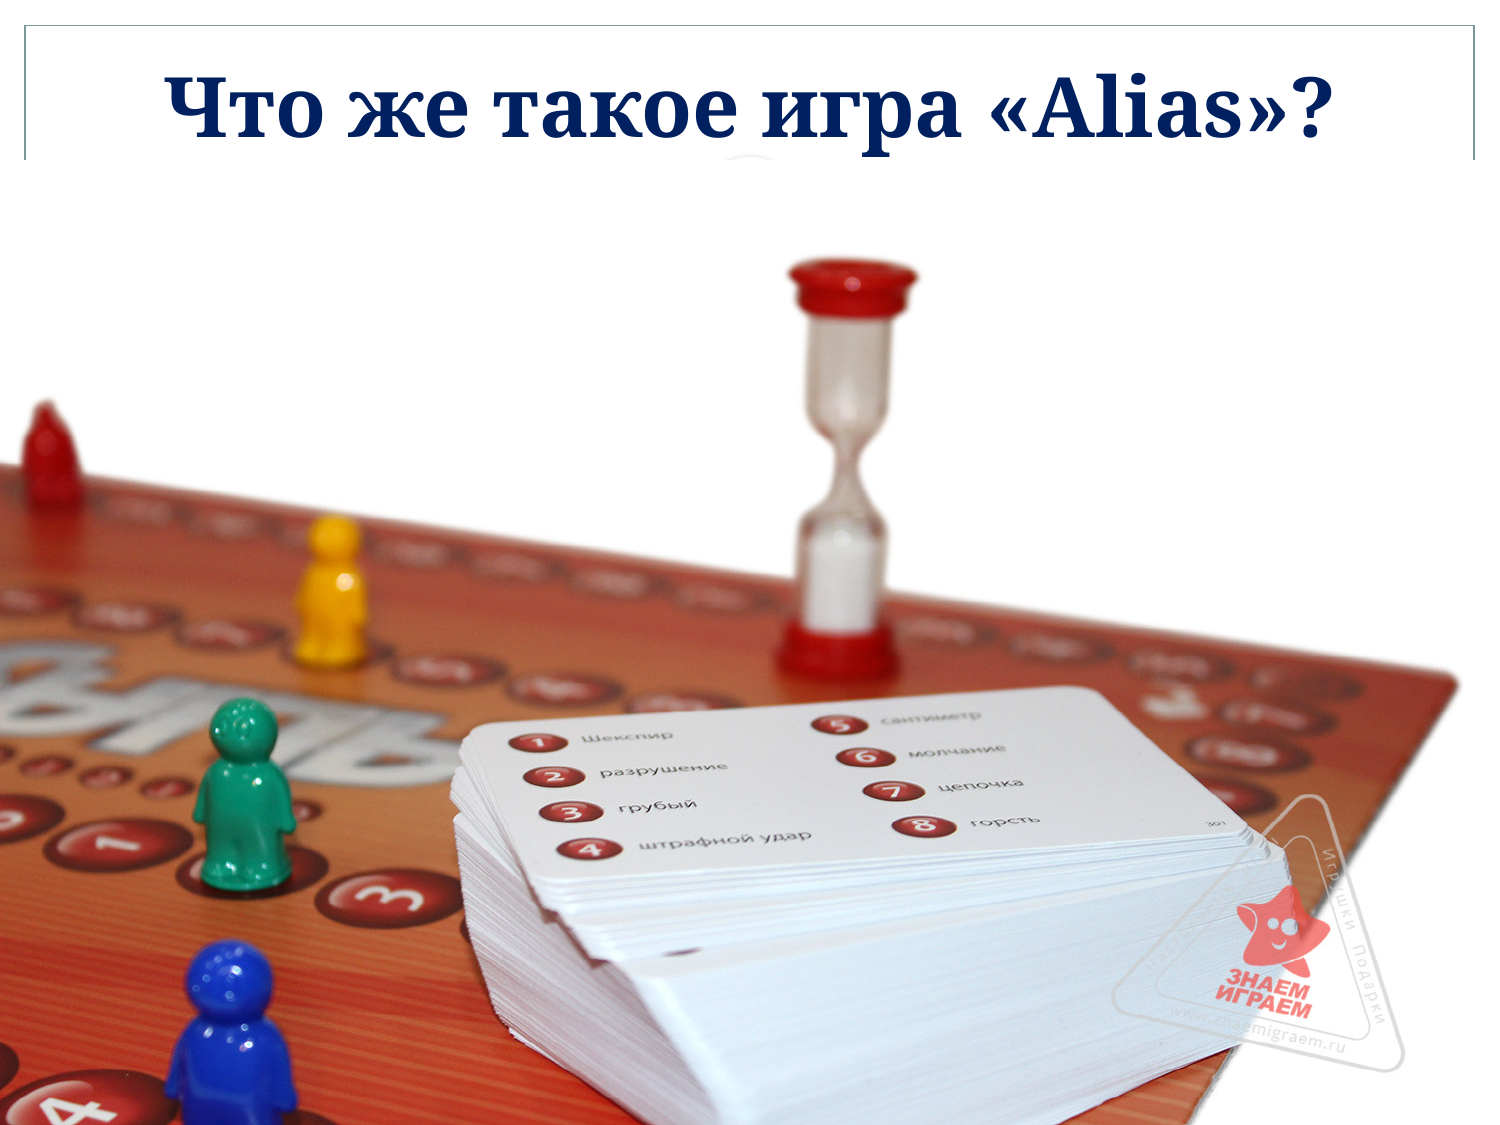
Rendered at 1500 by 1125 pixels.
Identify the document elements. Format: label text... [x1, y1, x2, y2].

picture [0, 160, 1500, 1125]
title Что же такое игра «Alias»? [75, 45, 1425, 158]
